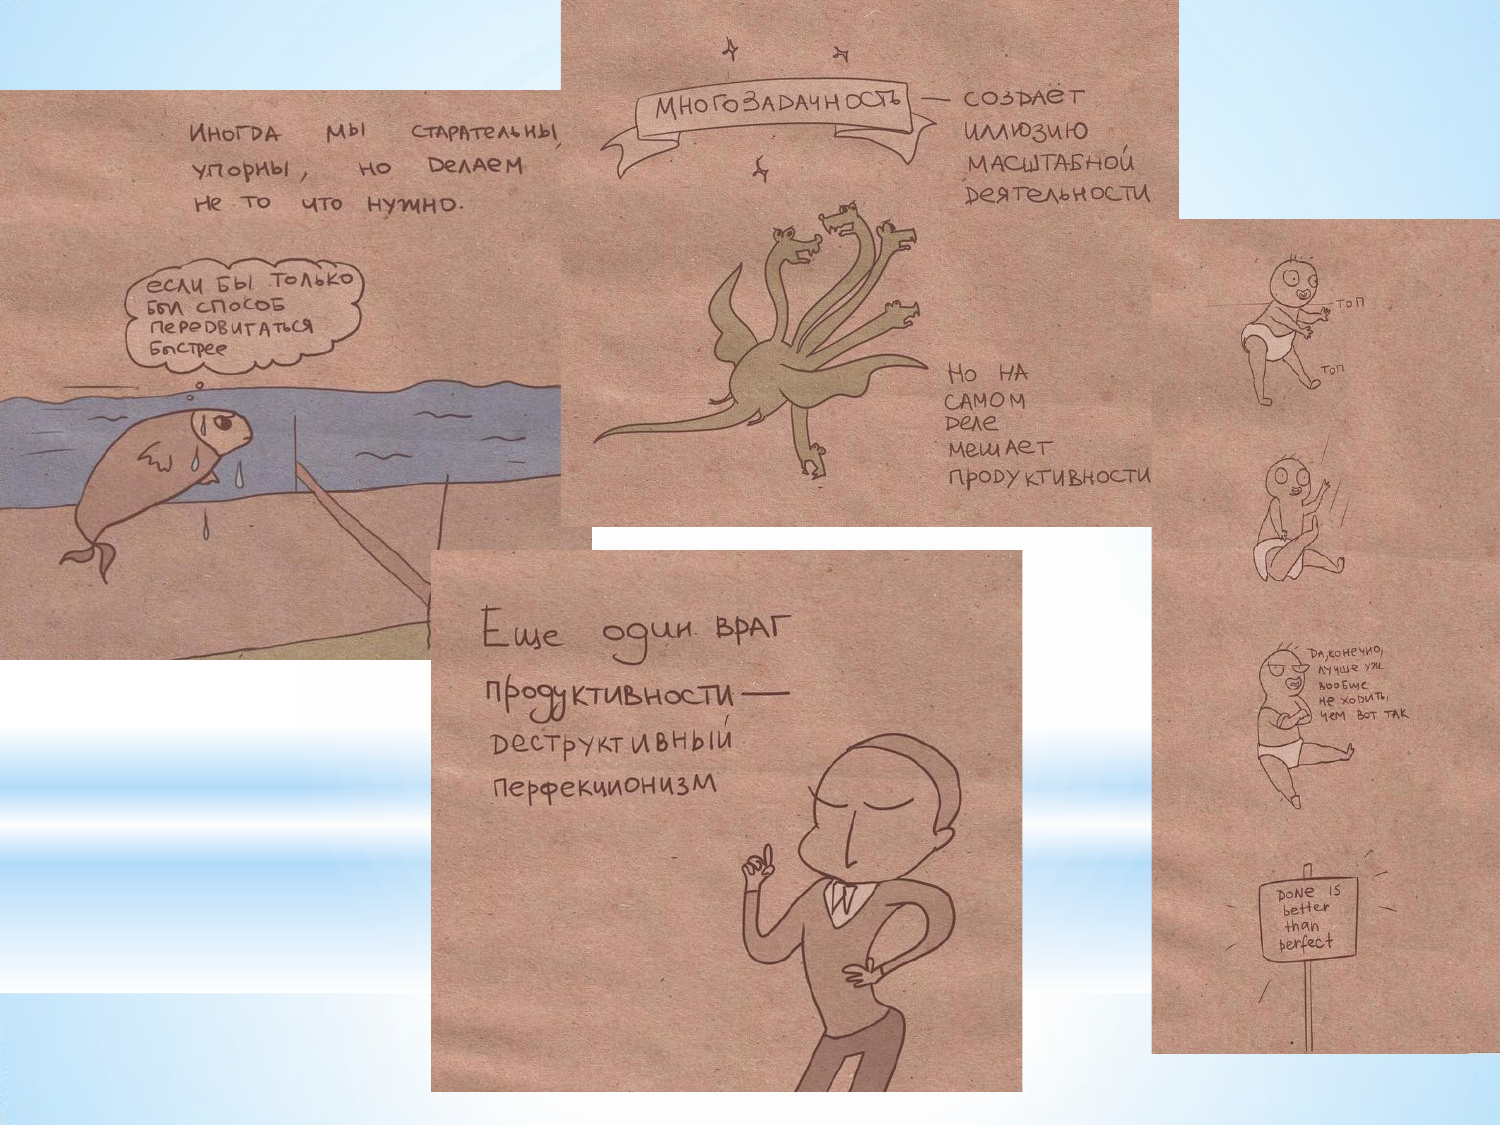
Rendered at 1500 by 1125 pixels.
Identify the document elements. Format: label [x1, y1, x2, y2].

text_box [431, 550, 1023, 1092]
text_box [0, 90, 592, 661]
text_box [560, 0, 1179, 527]
text_box [1151, 219, 1500, 1055]
text_box [1179, 0, 1500, 219]
text_box [0, 527, 1500, 1125]
text_box [0, 0, 560, 90]
